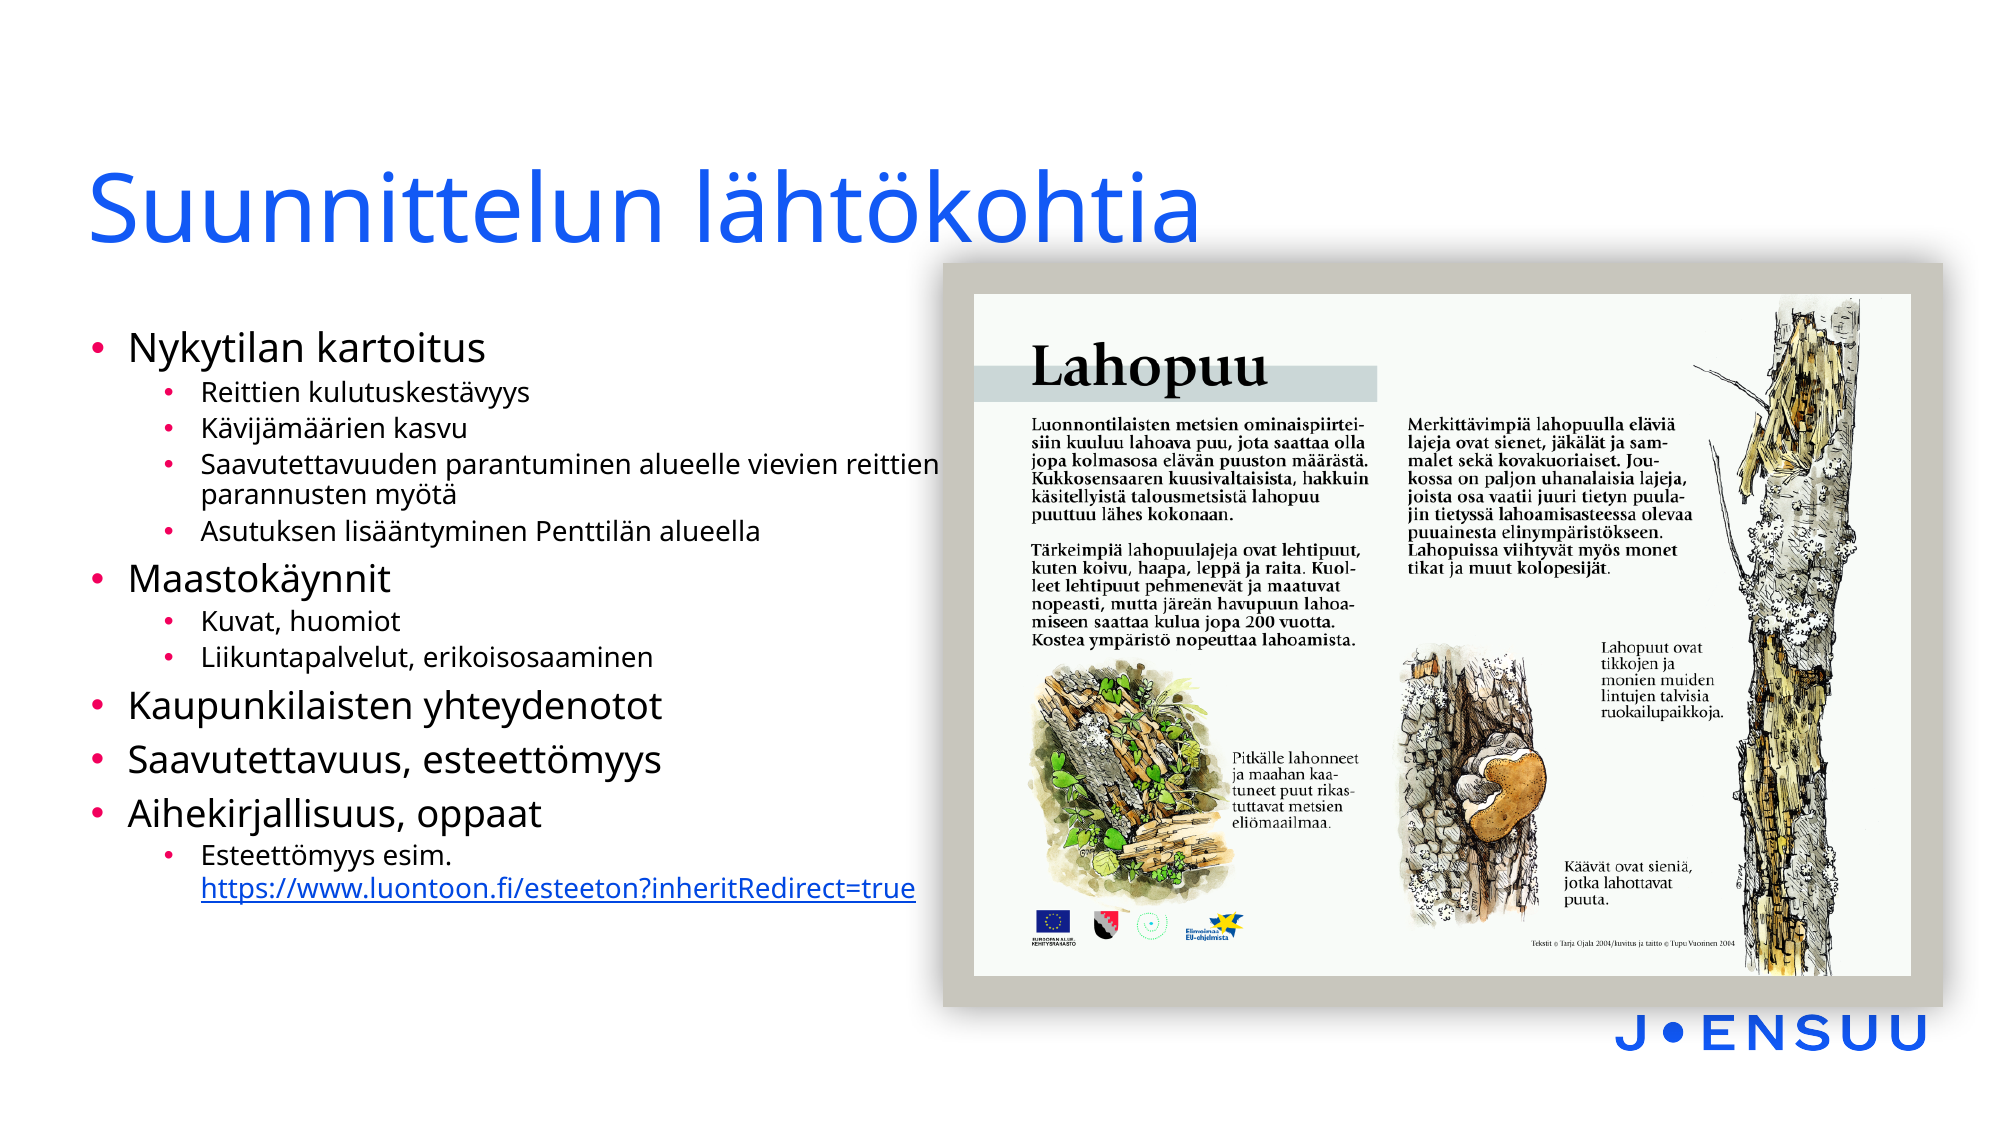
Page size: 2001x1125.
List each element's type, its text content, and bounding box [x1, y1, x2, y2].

picture [1613, 1012, 1928, 1053]
list Nykytilan kartoitus Reittien kulutuskestävyys Kävijämäärien kasvu Saavutettavuuden parantuminen alueelle vievien reittien parannusten myötä Asutuksen lisääntyminen Penttilän alueella Maastokäynnit Kuvat, huomiot Liikuntapalvelut, erikoisosaaminen Kaupunkilaisten yhteydenotot Saavutettavuus, esteettömyys Aihekirjallisuus, oppaat Esteettömyys esim. https://www.luontoon.fi/esteeton?inheritRedirect=true [75, 320, 916, 916]
title Suunnittelun lähtökohtia [71, 102, 1925, 321]
picture [974, 293, 1912, 976]
